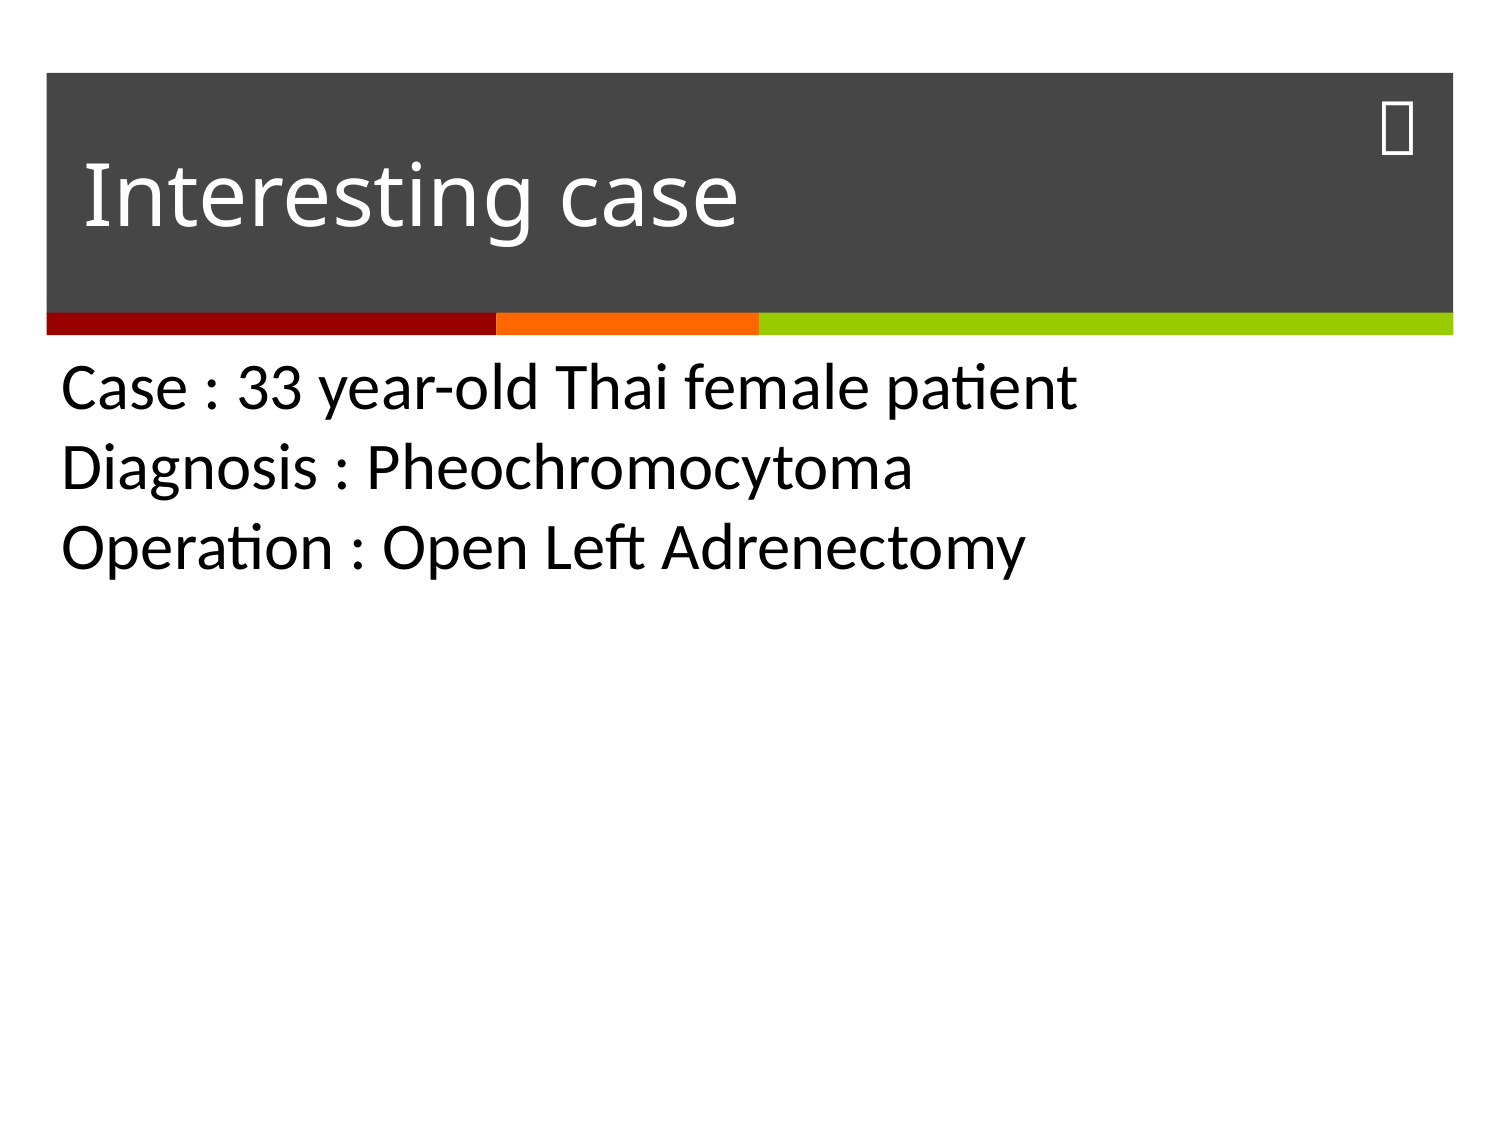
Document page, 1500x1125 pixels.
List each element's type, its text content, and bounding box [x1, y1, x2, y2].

title Interesting case [68, 72, 1350, 252]
subtitle Case : 33 year-old Thai female patient Diagnosis : Pheochromocytoma Operation : Open Left Adrenectomy [46, 334, 1319, 878]
